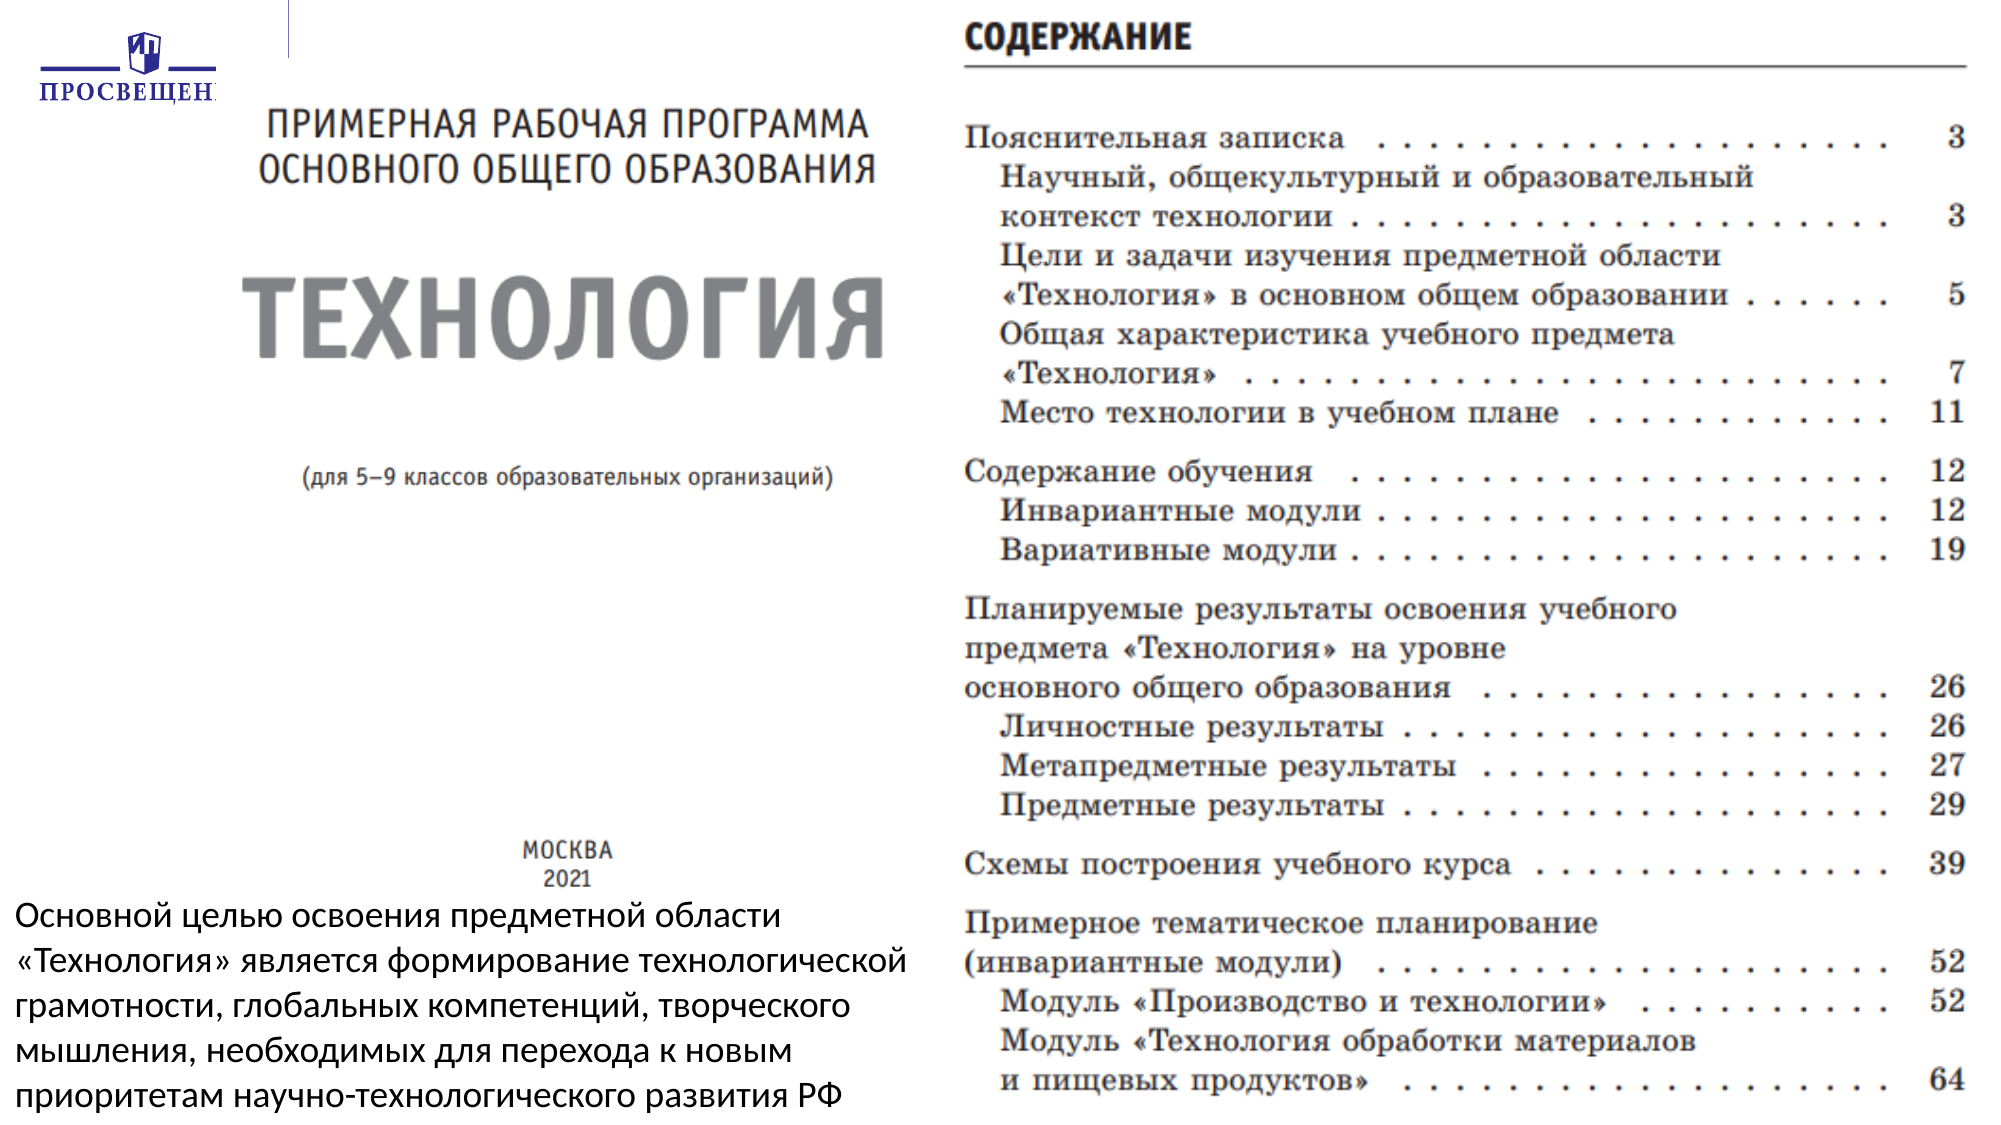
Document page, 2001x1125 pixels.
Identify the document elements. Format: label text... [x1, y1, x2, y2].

text_box Основной целью освоения предметной области «Технология» является формирование технологической грамотности, глобальных компетенций, творческого мышления, необходимых для перехода к новым приоритетам научно-технологического развития РФ [0, 882, 1000, 1123]
picture [216, 0, 2000, 1112]
